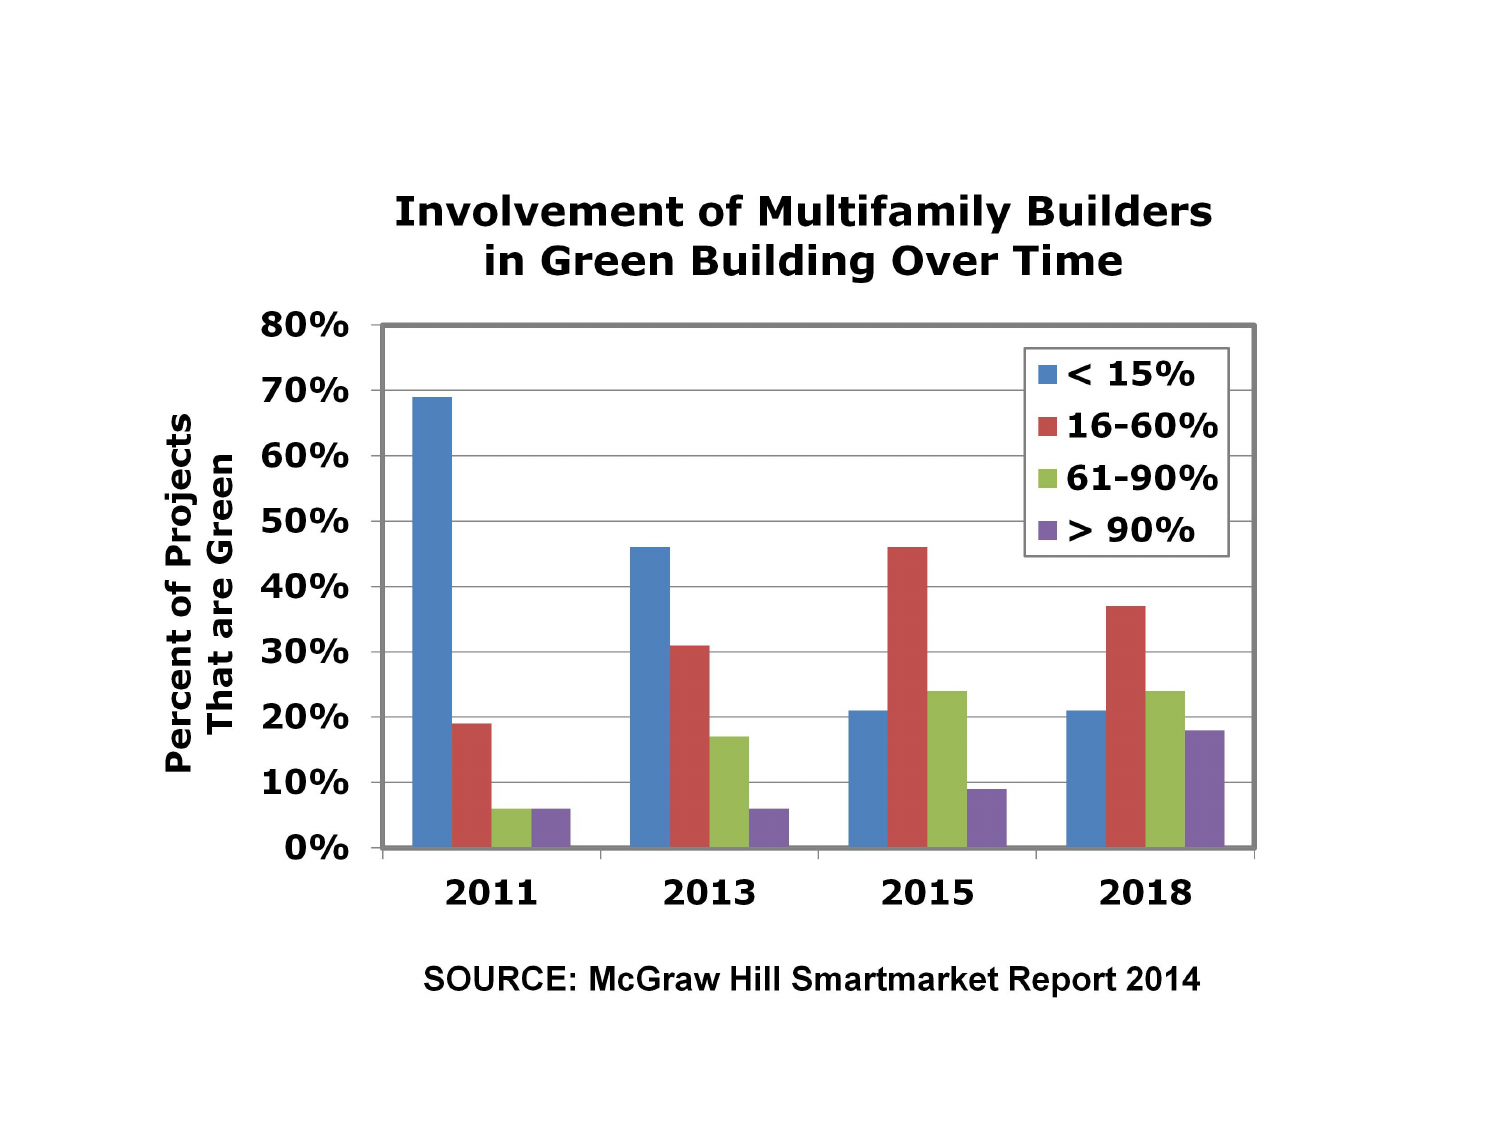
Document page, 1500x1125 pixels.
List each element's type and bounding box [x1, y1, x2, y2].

picture [72, 66, 1426, 1082]
